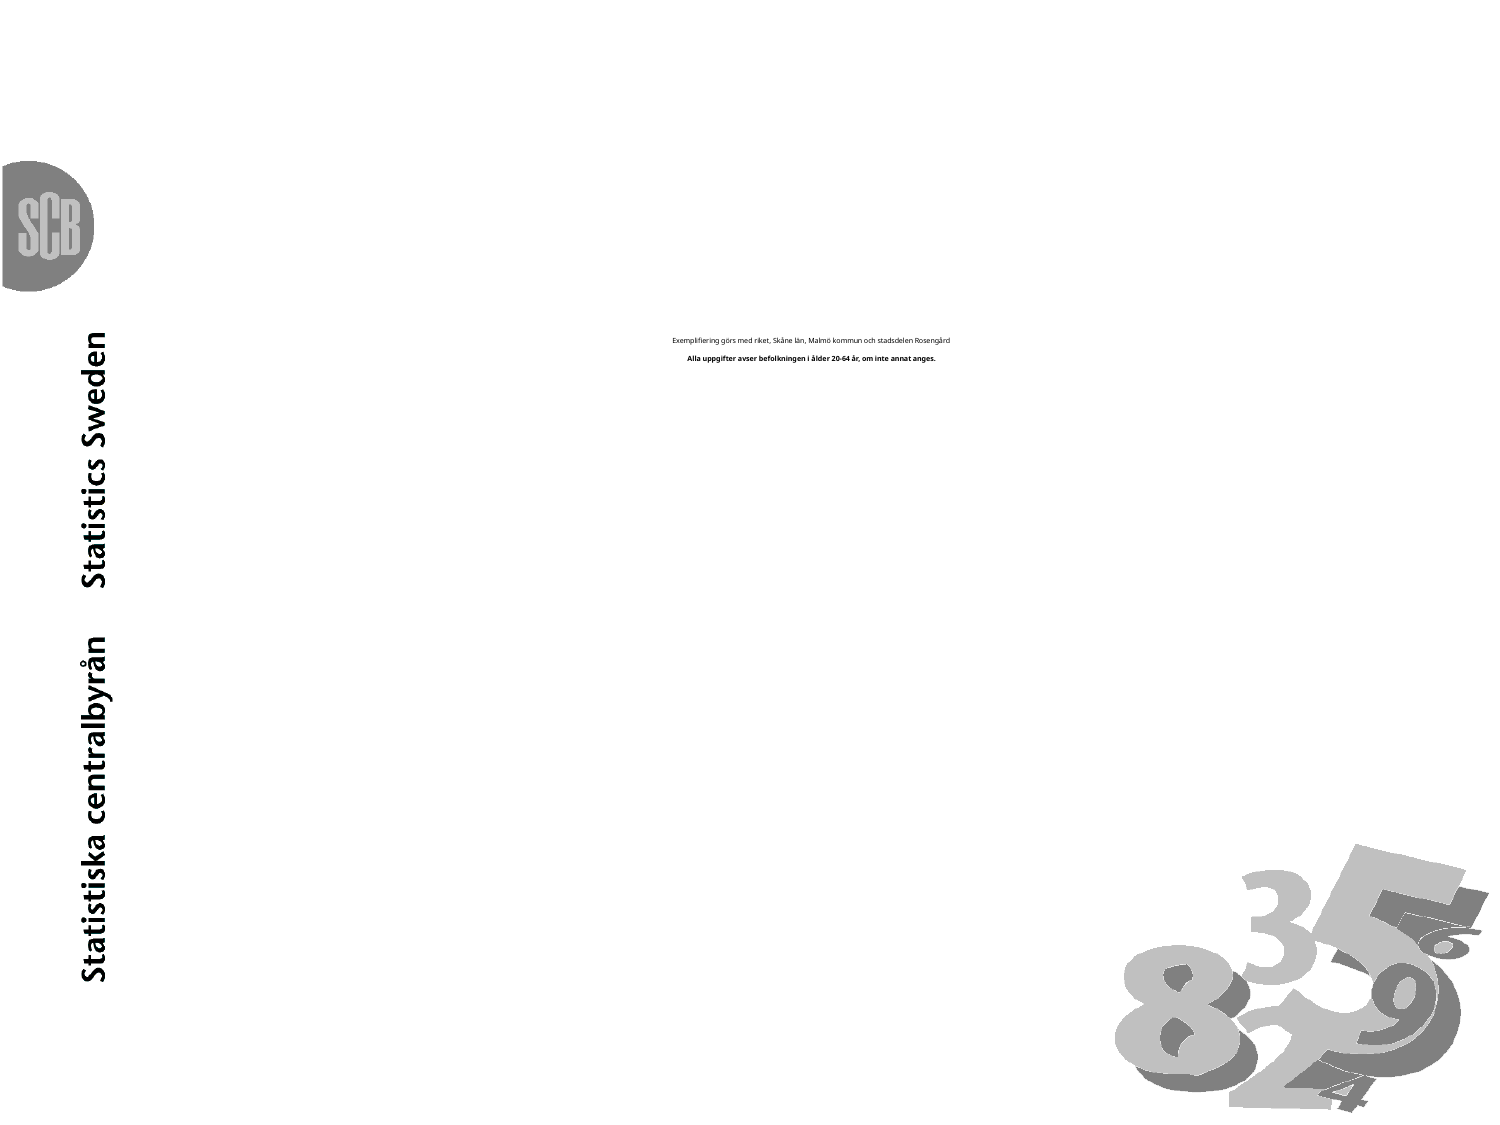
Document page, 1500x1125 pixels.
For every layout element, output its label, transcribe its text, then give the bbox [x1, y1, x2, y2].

picture [0, 102, 156, 982]
title Exemplifiering görs med riket, Skåne län, Malmö kommun och stadsdelen Rosengård Alla uppgifter avser befolkningen i ålder 20-64 år, om inte annat anges. [223, 279, 1399, 374]
picture [1114, 843, 1500, 1125]
